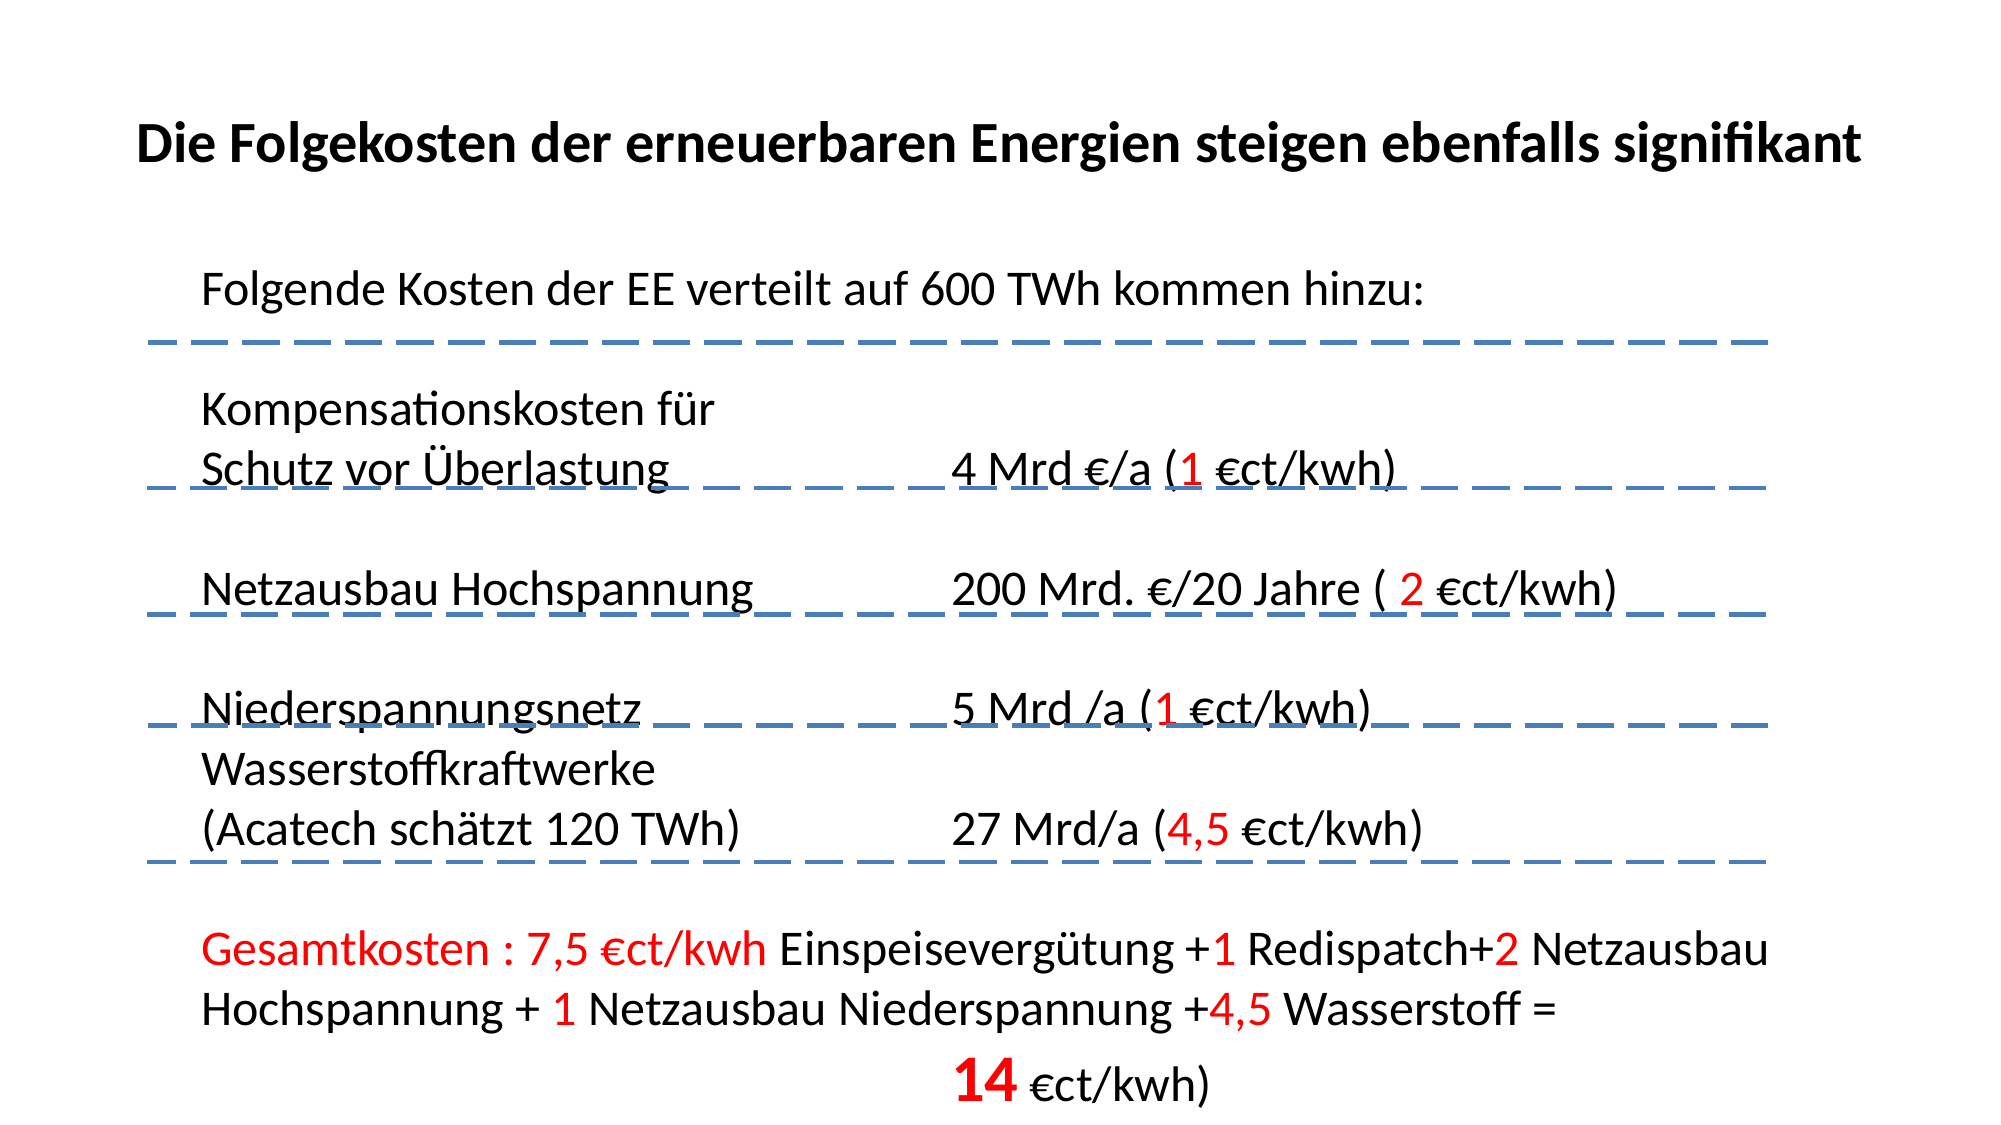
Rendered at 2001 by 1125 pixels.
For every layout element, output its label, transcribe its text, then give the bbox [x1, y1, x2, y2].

title Die Folgekosten der erneuerbaren Energien steigen ebenfalls signifikant [99, 45, 1900, 233]
text_box Folgende Kosten der EE verteilt auf 600 TWh kommen hinzu: Kompensationskosten für Schutz vor Überlastung 4 Mrd €/a (1 €ct/kwh) Netzausbau Hochspannung 200 Mrd. €/20 Jahre ( 2 €ct/kwh) Niederspannungsnetz 5 Mrd /a (1 €ct/kwh) Wasserstoffkraftwerke (Acatech schätzt 120 TWh) 27 Mrd/a (4,5 €ct/kwh) Gesamtkosten : 7,5 €ct/kwh Einspeisevergütung +1 Redispatch+2 Netzausbau Hochspannung + 1 Netzausbau Niederspannung +4,5 Wasserstoff = 14 €ct/kwh) [186, 247, 1785, 1125]
